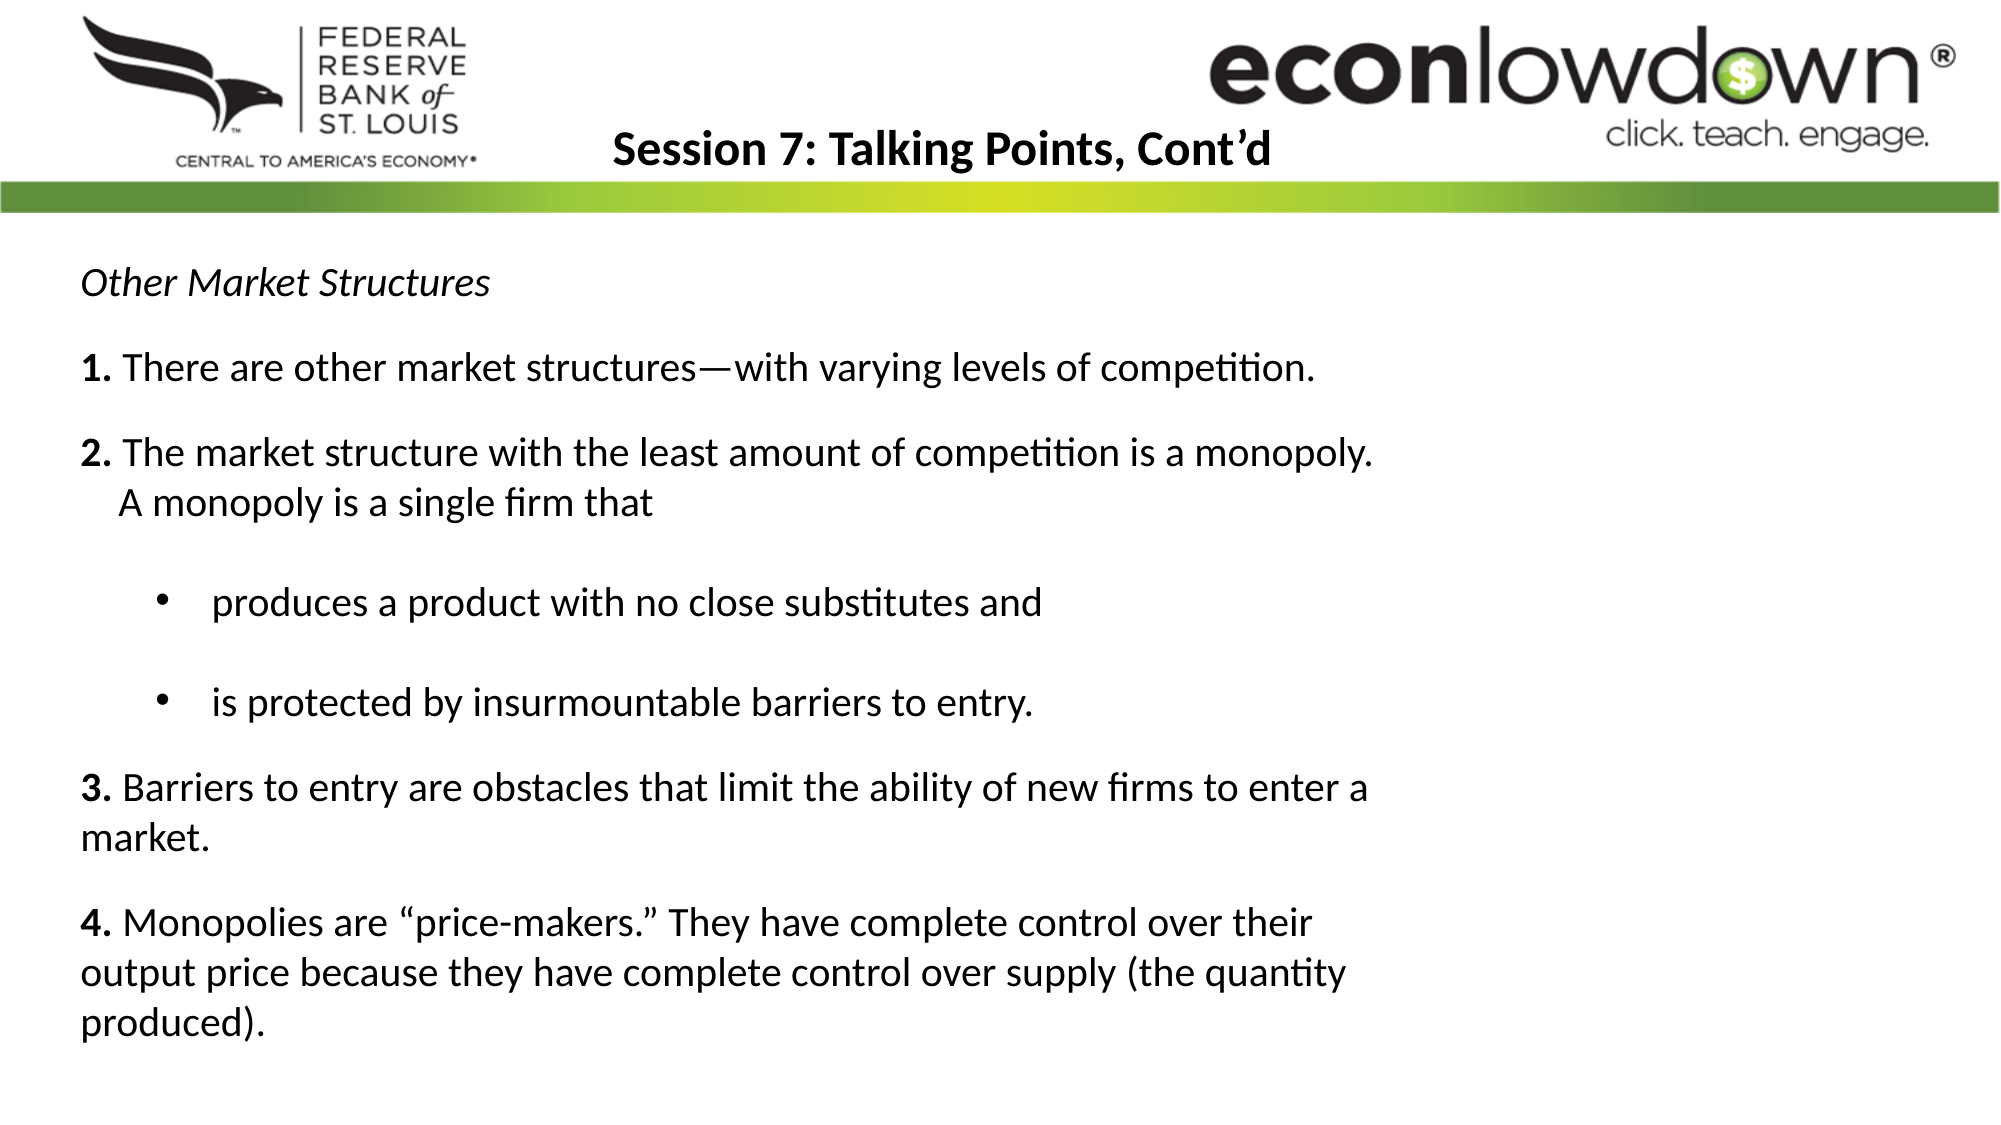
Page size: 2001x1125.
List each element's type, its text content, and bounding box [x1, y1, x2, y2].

text_box Other Market Structures 1. There are other market structures—with varying levels of competition. 2. The market structure with the least amount of competition is a monopoly. A monopoly is a single firm that produces a product with no close substitutes and is protected by insurmountable barriers to entry. 3. Barriers to entry are obstacles that limit the ability of new firms to enter a market. 4. Monopolies are “price-makers.” They have complete control over their output price because they have complete control over supply (the quantity produced). [65, 246, 1416, 1052]
picture [0, 0, 2000, 213]
text_box Session 7: Talking Points, Cont’d [597, 108, 1923, 183]
